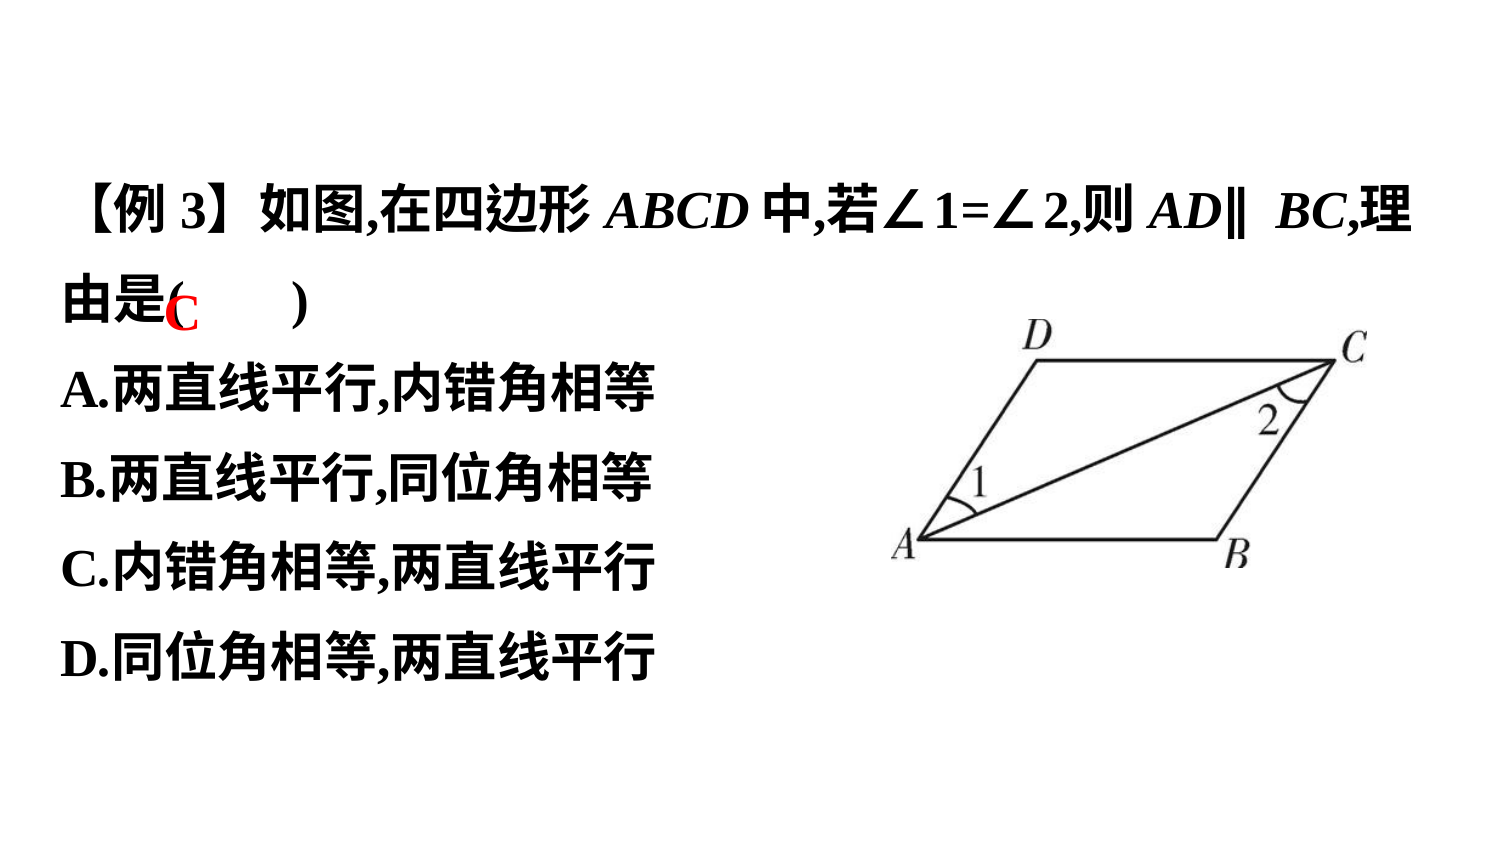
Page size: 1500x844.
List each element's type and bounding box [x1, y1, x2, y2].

text_box [59, 175, 1500, 692]
